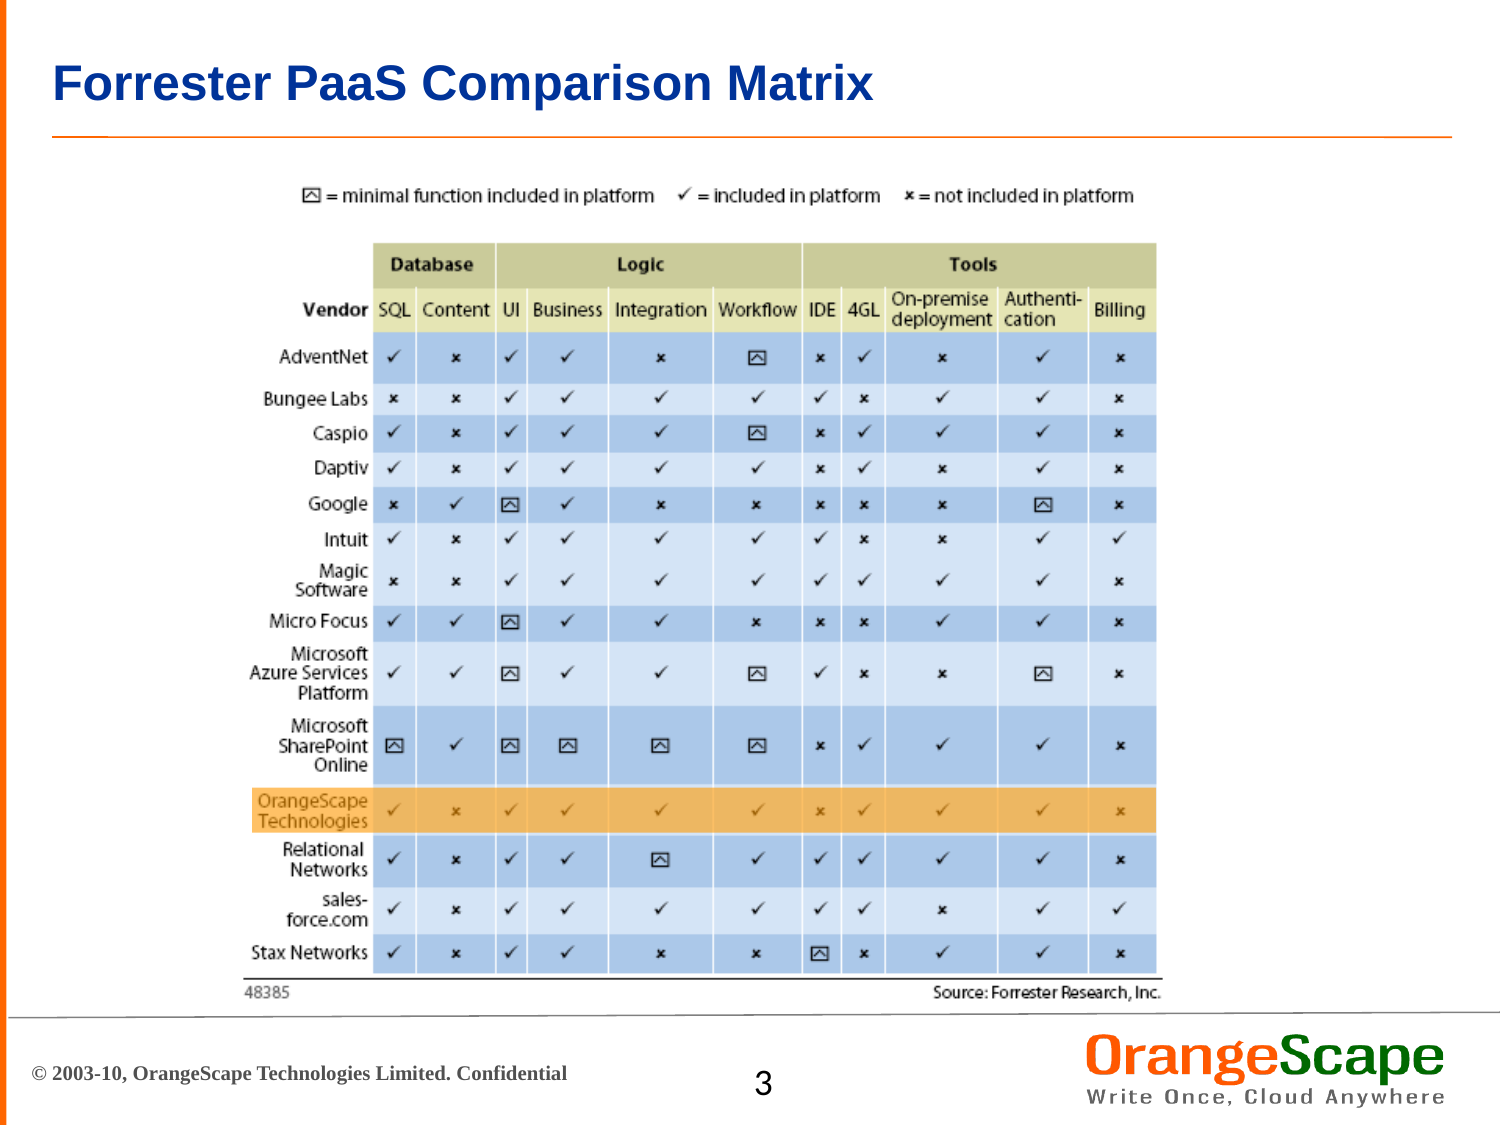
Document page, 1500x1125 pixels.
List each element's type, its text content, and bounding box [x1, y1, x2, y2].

picture [1083, 1026, 1447, 1113]
picture [216, 165, 1184, 1010]
text_box Forrester PaaS Comparison Matrix [37, 47, 1351, 113]
